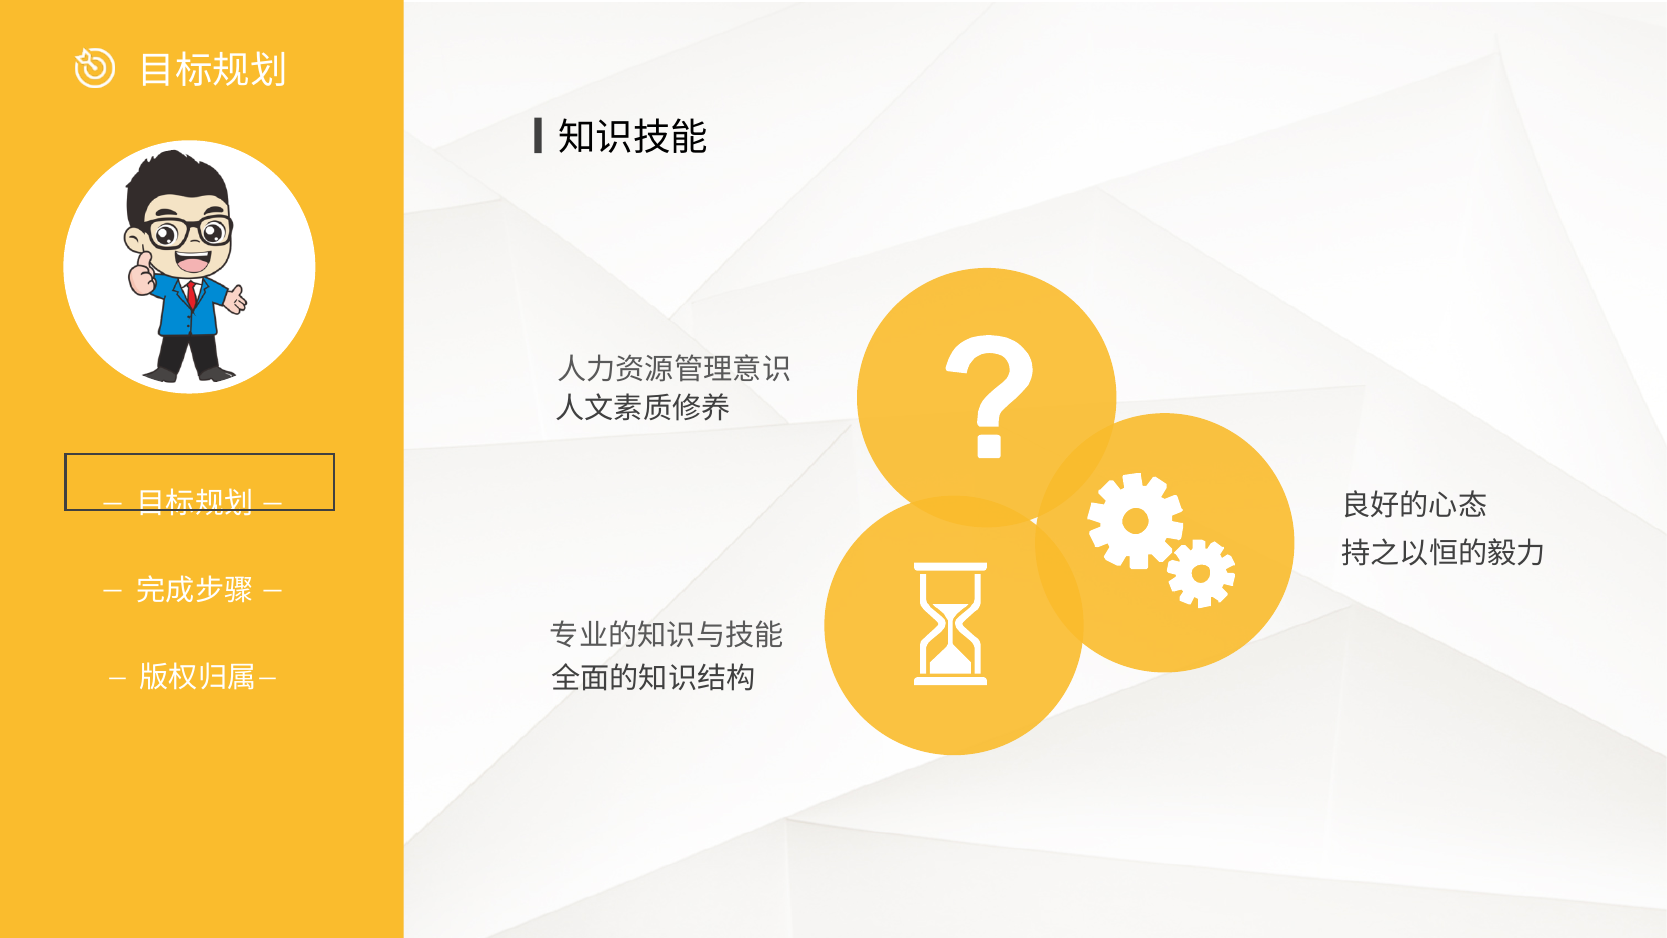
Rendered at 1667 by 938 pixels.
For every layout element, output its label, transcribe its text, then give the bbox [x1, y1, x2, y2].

text_box 专业的知识与技能 [535, 601, 799, 659]
text_box 全面的知识结构 [536, 651, 772, 702]
picture [404, 2, 1667, 938]
text_box [64, 453, 335, 511]
text_box 良好的心态 [1326, 479, 1503, 527]
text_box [824, 495, 1084, 756]
text_box 人力资源管理意识 [542, 335, 807, 393]
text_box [534, 105, 725, 166]
text_box 持之以恒的毅力 [1326, 527, 1562, 577]
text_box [856, 267, 1117, 528]
text_box 人文素质修养 [540, 381, 747, 432]
picture [71, 148, 308, 385]
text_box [1035, 413, 1295, 673]
picture [74, 47, 115, 88]
